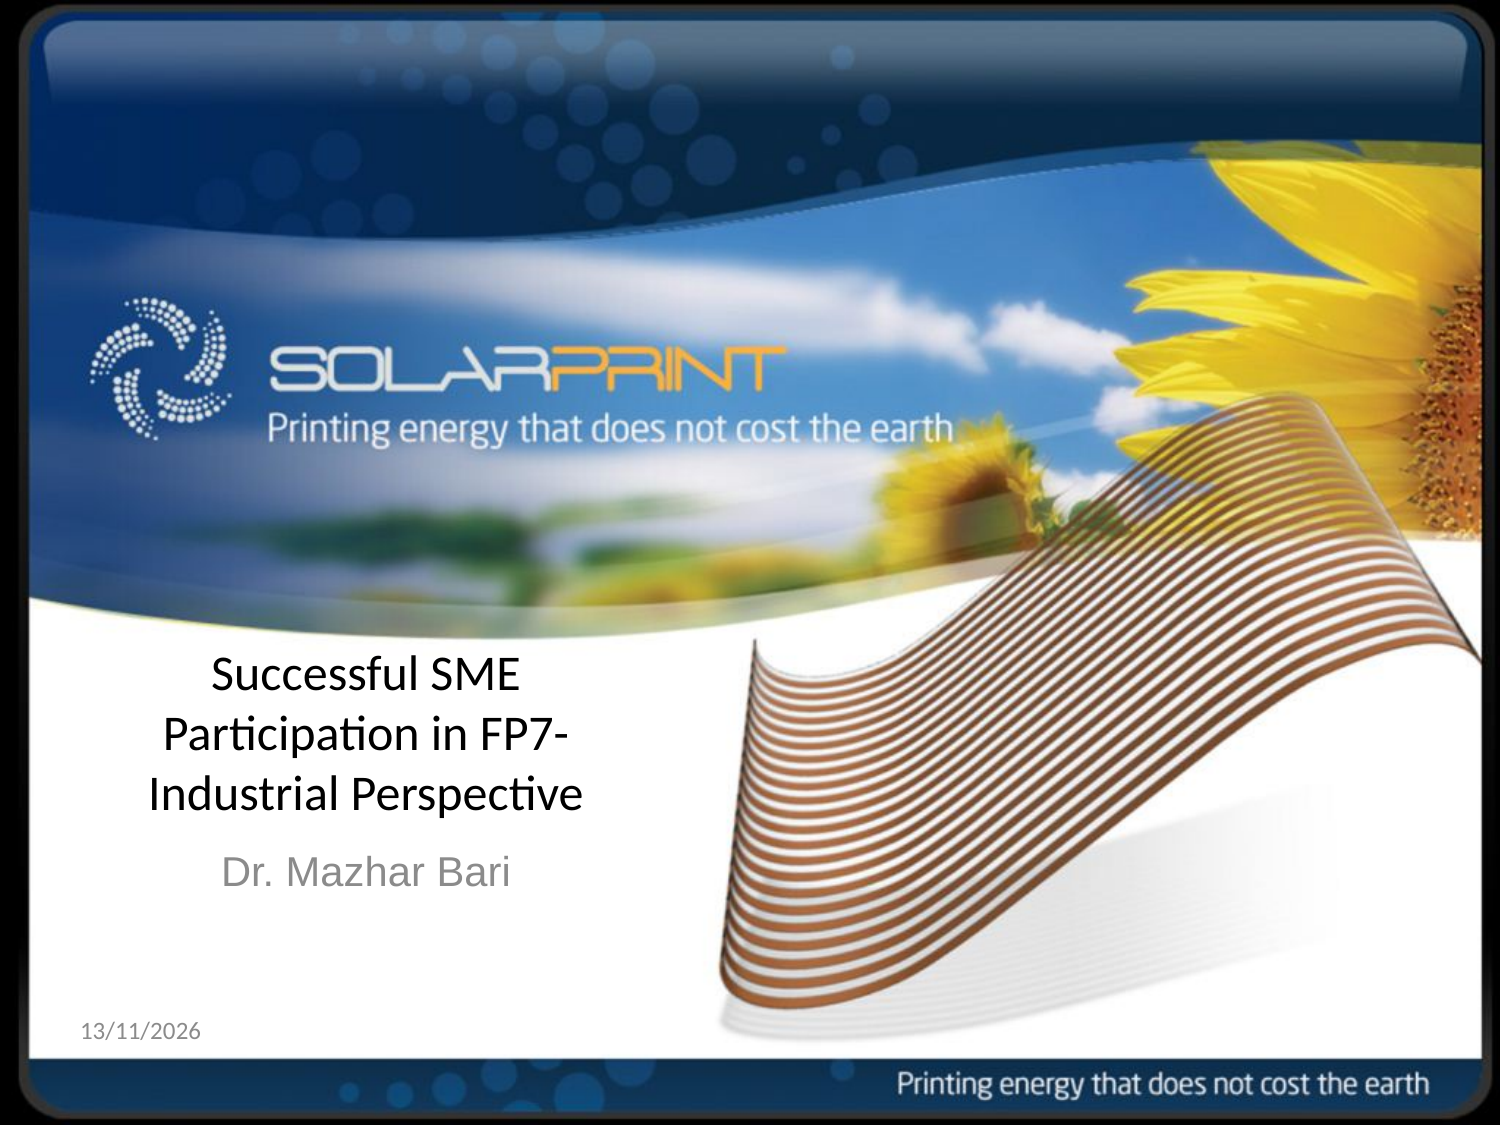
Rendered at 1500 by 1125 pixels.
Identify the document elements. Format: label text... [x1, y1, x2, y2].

title Successful SME Participation in FP7-Industrial Perspective [88, 633, 644, 786]
picture [0, 0, 1500, 1125]
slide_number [64, 999, 231, 1060]
subtitle Dr. Mazhar Bari [88, 786, 644, 894]
